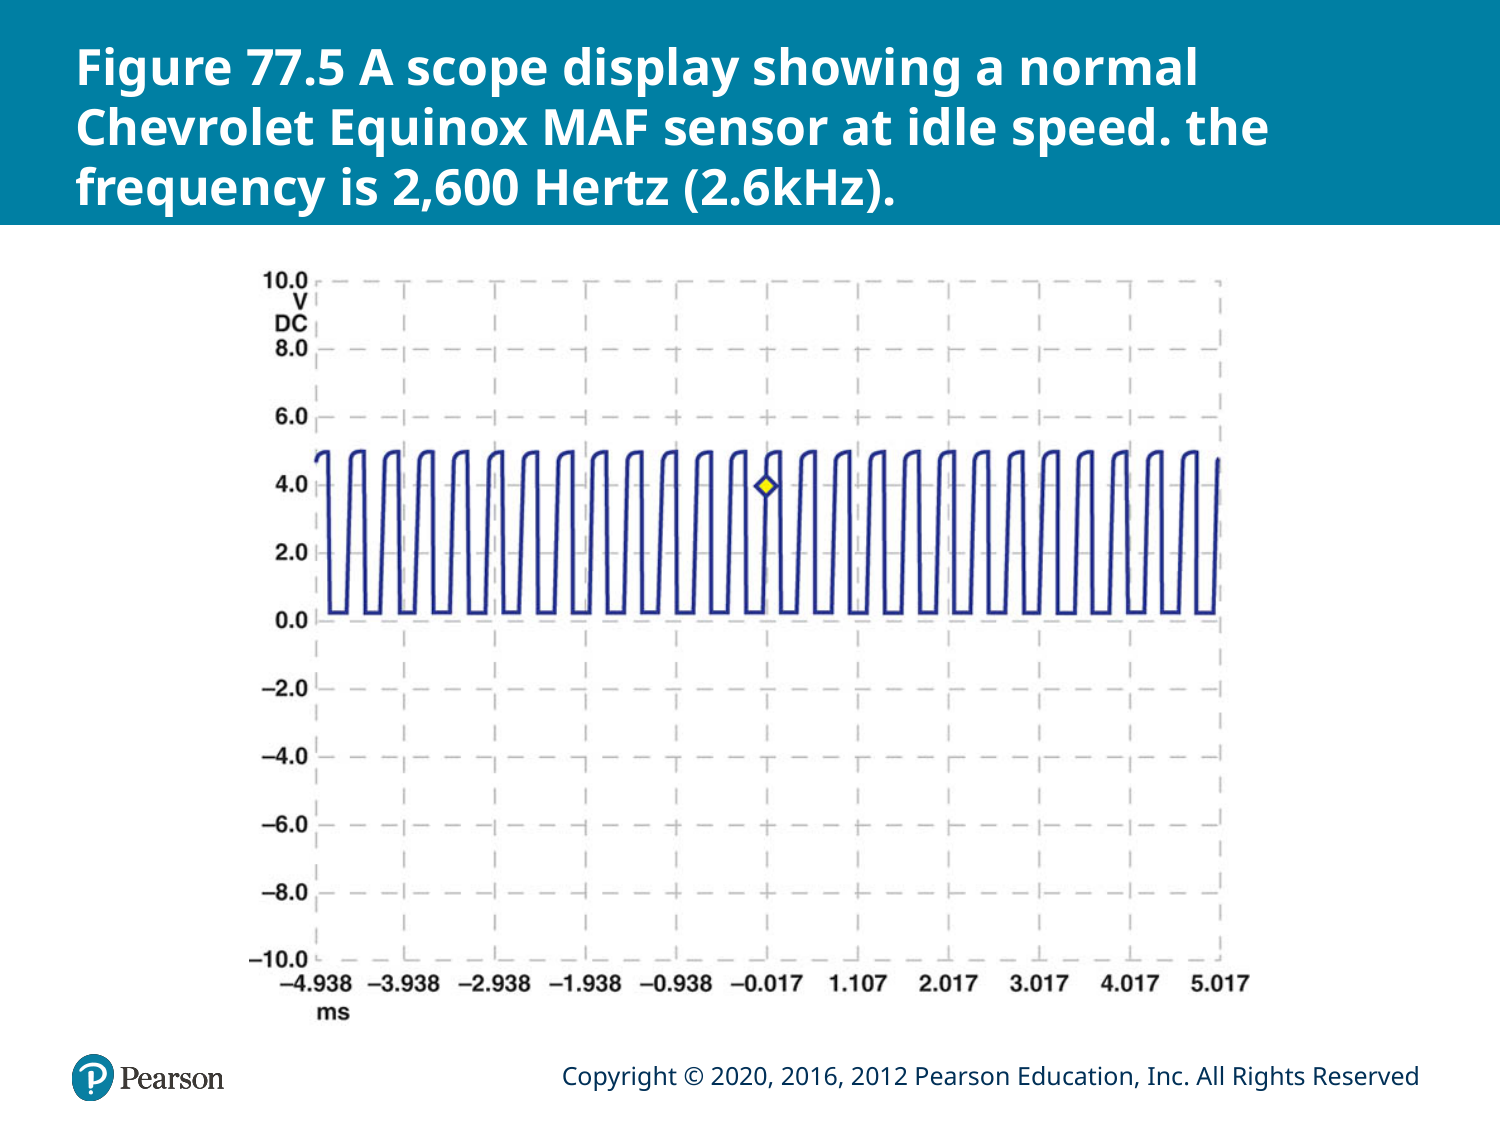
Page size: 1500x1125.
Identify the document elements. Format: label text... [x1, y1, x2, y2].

picture [249, 268, 1251, 1026]
picture [72, 1054, 87, 1070]
picture [98, 1054, 224, 1101]
picture [72, 1088, 83, 1101]
title Figure 77.5 A scope display showing a normal Chevrolet Equinox MAF sensor at idle speed. the frequency is 2,600 Hertz (2.6kHz). [75, 35, 1425, 216]
picture [80, 1063, 106, 1088]
